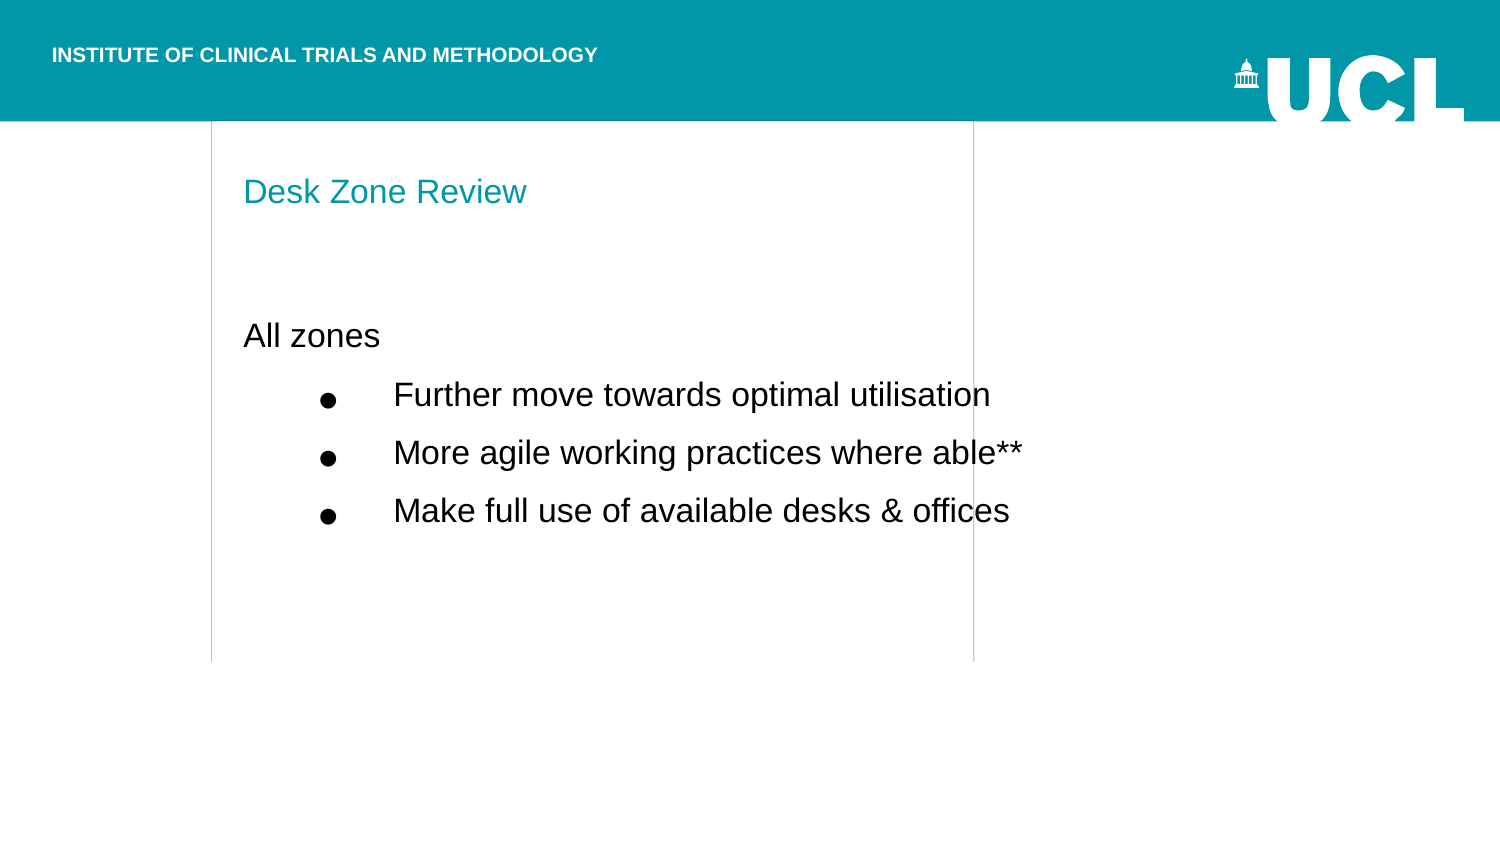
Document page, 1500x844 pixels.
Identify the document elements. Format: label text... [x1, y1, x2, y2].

picture [193, 107, 990, 662]
picture [1234, 58, 1259, 88]
text_box All zones Further move towards optimal utilisation More agile working practices where able** Make full use of available desks & offices [213, 288, 1422, 746]
